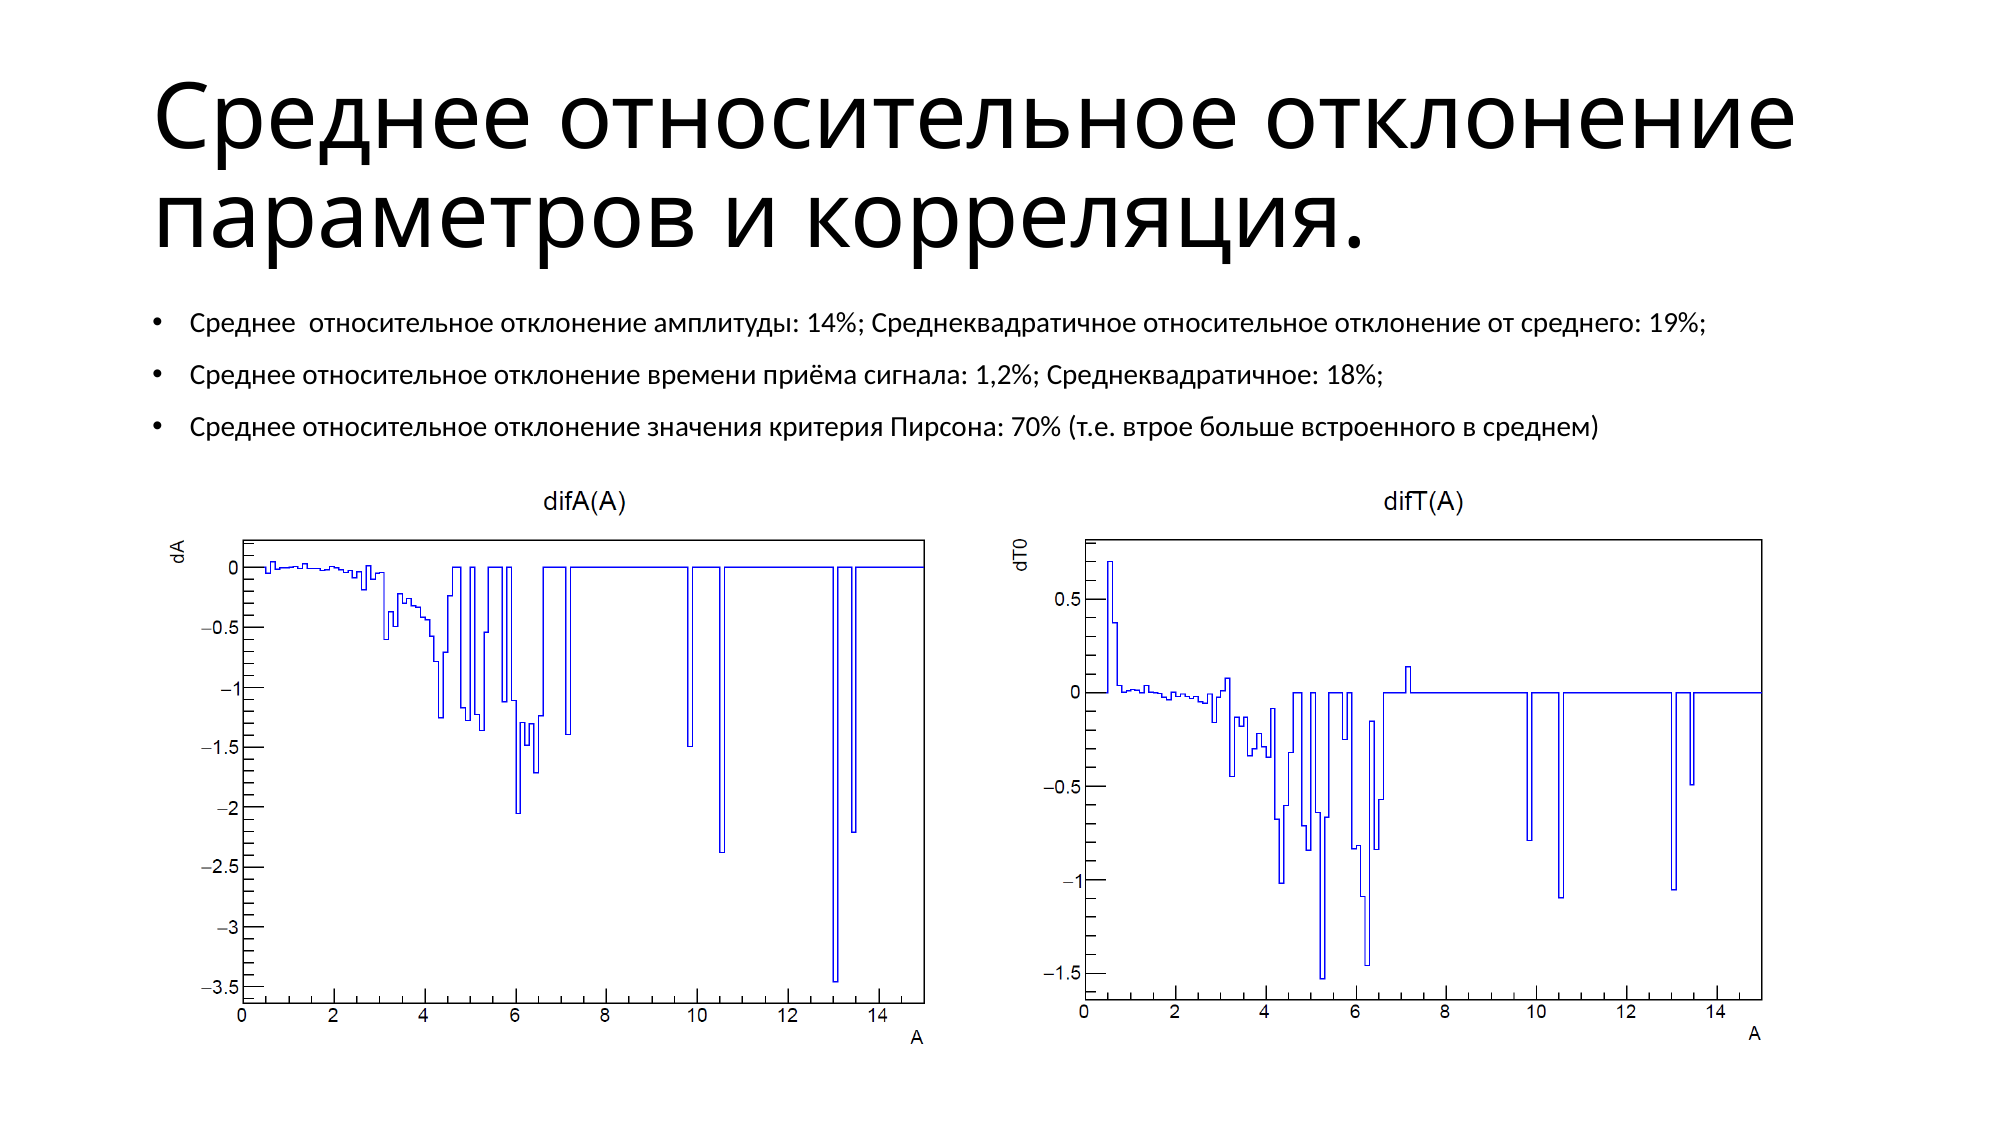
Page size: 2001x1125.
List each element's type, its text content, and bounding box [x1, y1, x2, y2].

list Среднее относительное отклонение амплитуды: 14%; Среднеквадратичное относительное отклонение от среднего: 19%; Среднее относительное отклонение времени приёма сигнала: 1,2%; Среднеквадратичное: 18%; Среднее относительное отклонение значения критерия Пирсона: 70% (т.е. втрое больше встроенного в среднем) [137, 299, 1863, 1014]
picture [1008, 490, 1811, 1045]
picture [168, 490, 957, 1048]
title Среднее относительное отклонение параметров и корреляция. [137, 59, 1863, 278]
